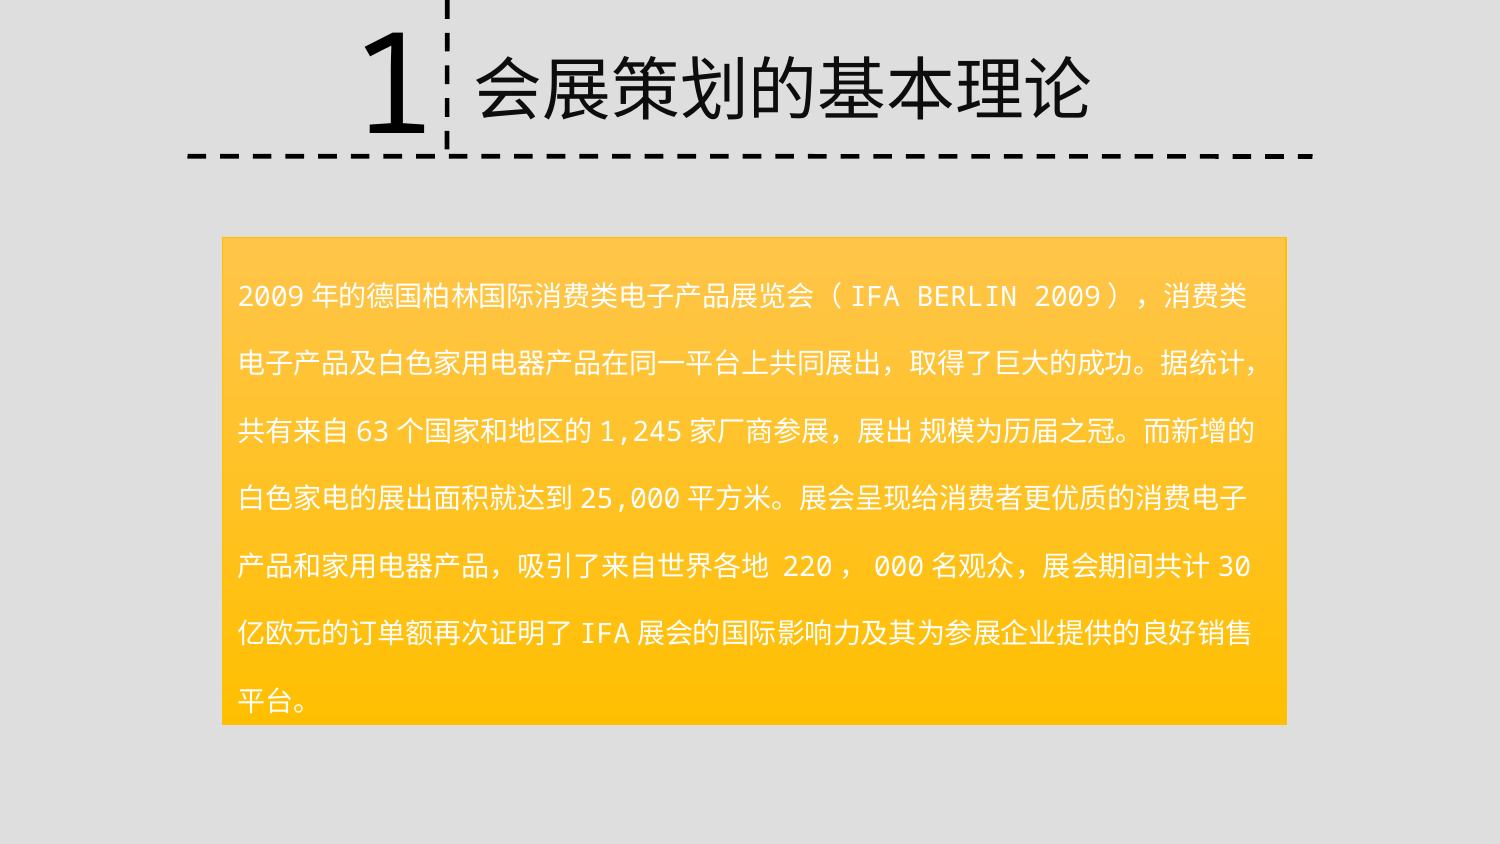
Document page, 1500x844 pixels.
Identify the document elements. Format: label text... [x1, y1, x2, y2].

text_box 会展策划的基本理论 [459, 38, 1108, 136]
text_box 1 [336, 0, 513, 156]
text_box 1 [336, 157, 513, 169]
text_box 2009年的德国柏林国际消费类电子产品展览会（IFA BERLIN 2009），消费类电子产品及白色家用电器产品在同一平台上共同展出，取得了巨大的成功。据统计，共有来自63个国家和地区的1,245家厂商参展，展出 规模为历届之冠。而新增的白色家电的展出面积就达到25,000平方米。展会呈现给消费者更优质的消费电子产品和家用电器产品，吸引了来自世界各地 220，000名观众，展会期间共计30亿欧元的订单额再次证明了IFA展会的国际影响力及其为参展企业提供的良好销售平台。 [222, 237, 1287, 725]
